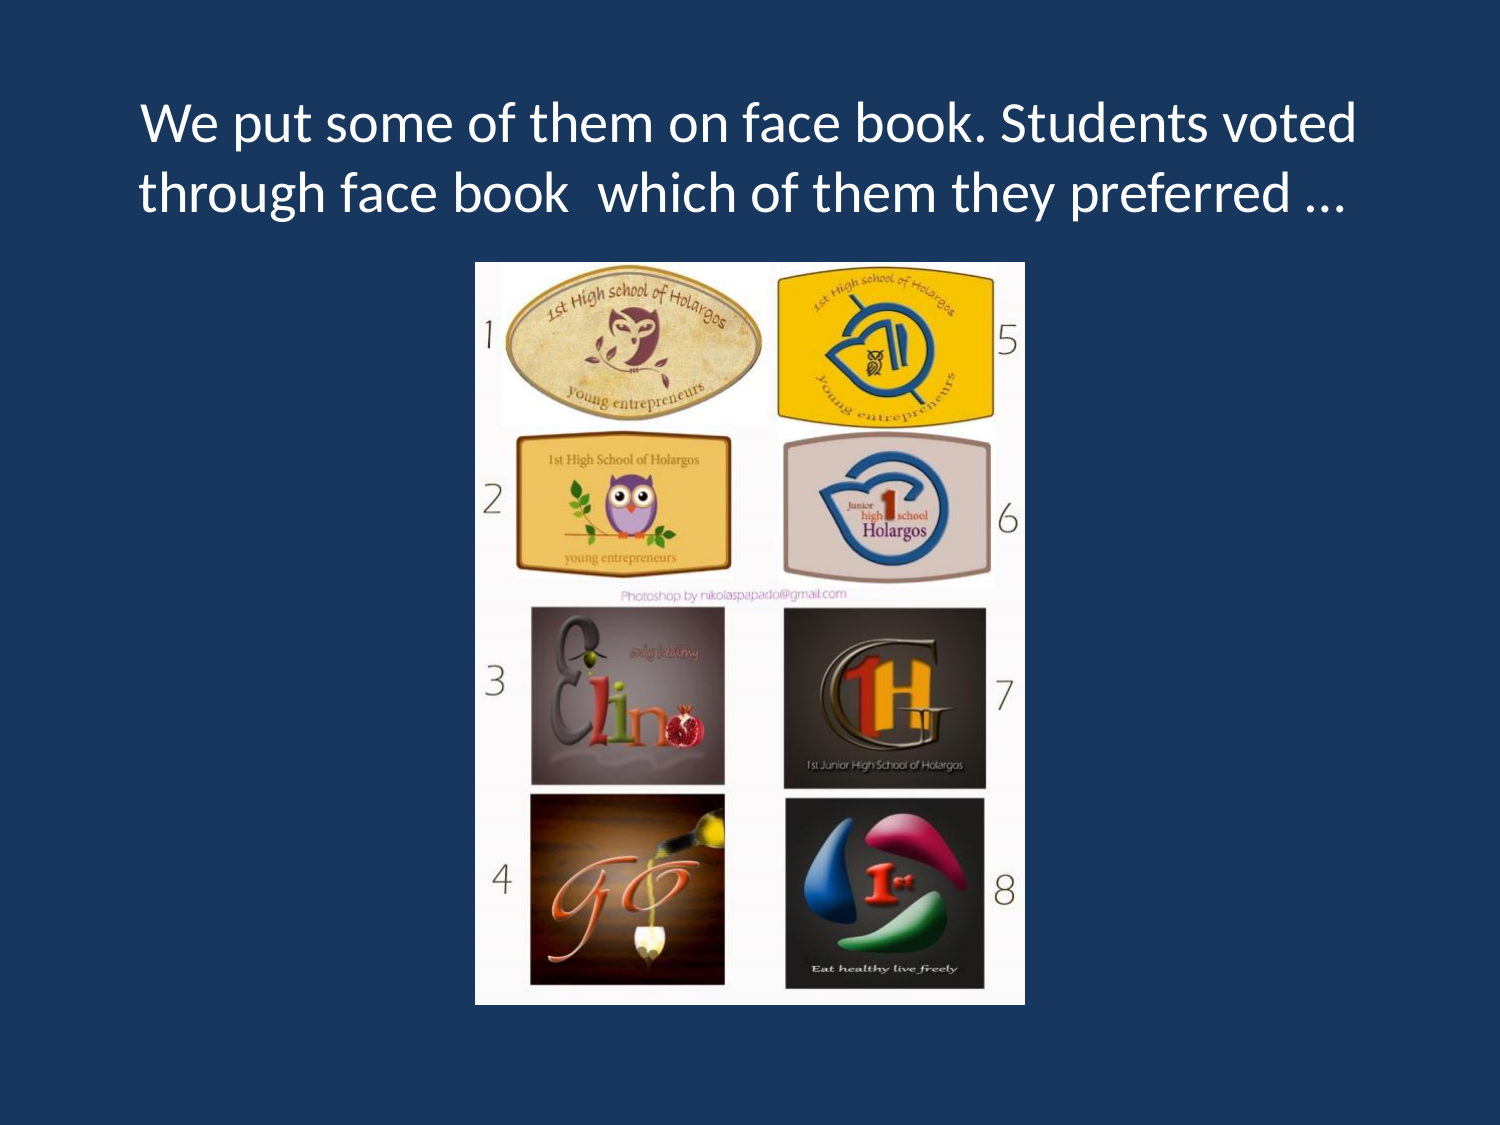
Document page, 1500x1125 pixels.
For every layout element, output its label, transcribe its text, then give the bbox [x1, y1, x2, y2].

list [475, 262, 1025, 1006]
title We put some of them on face book. Students voted through face book which of them they preferred … [75, 45, 1424, 263]
